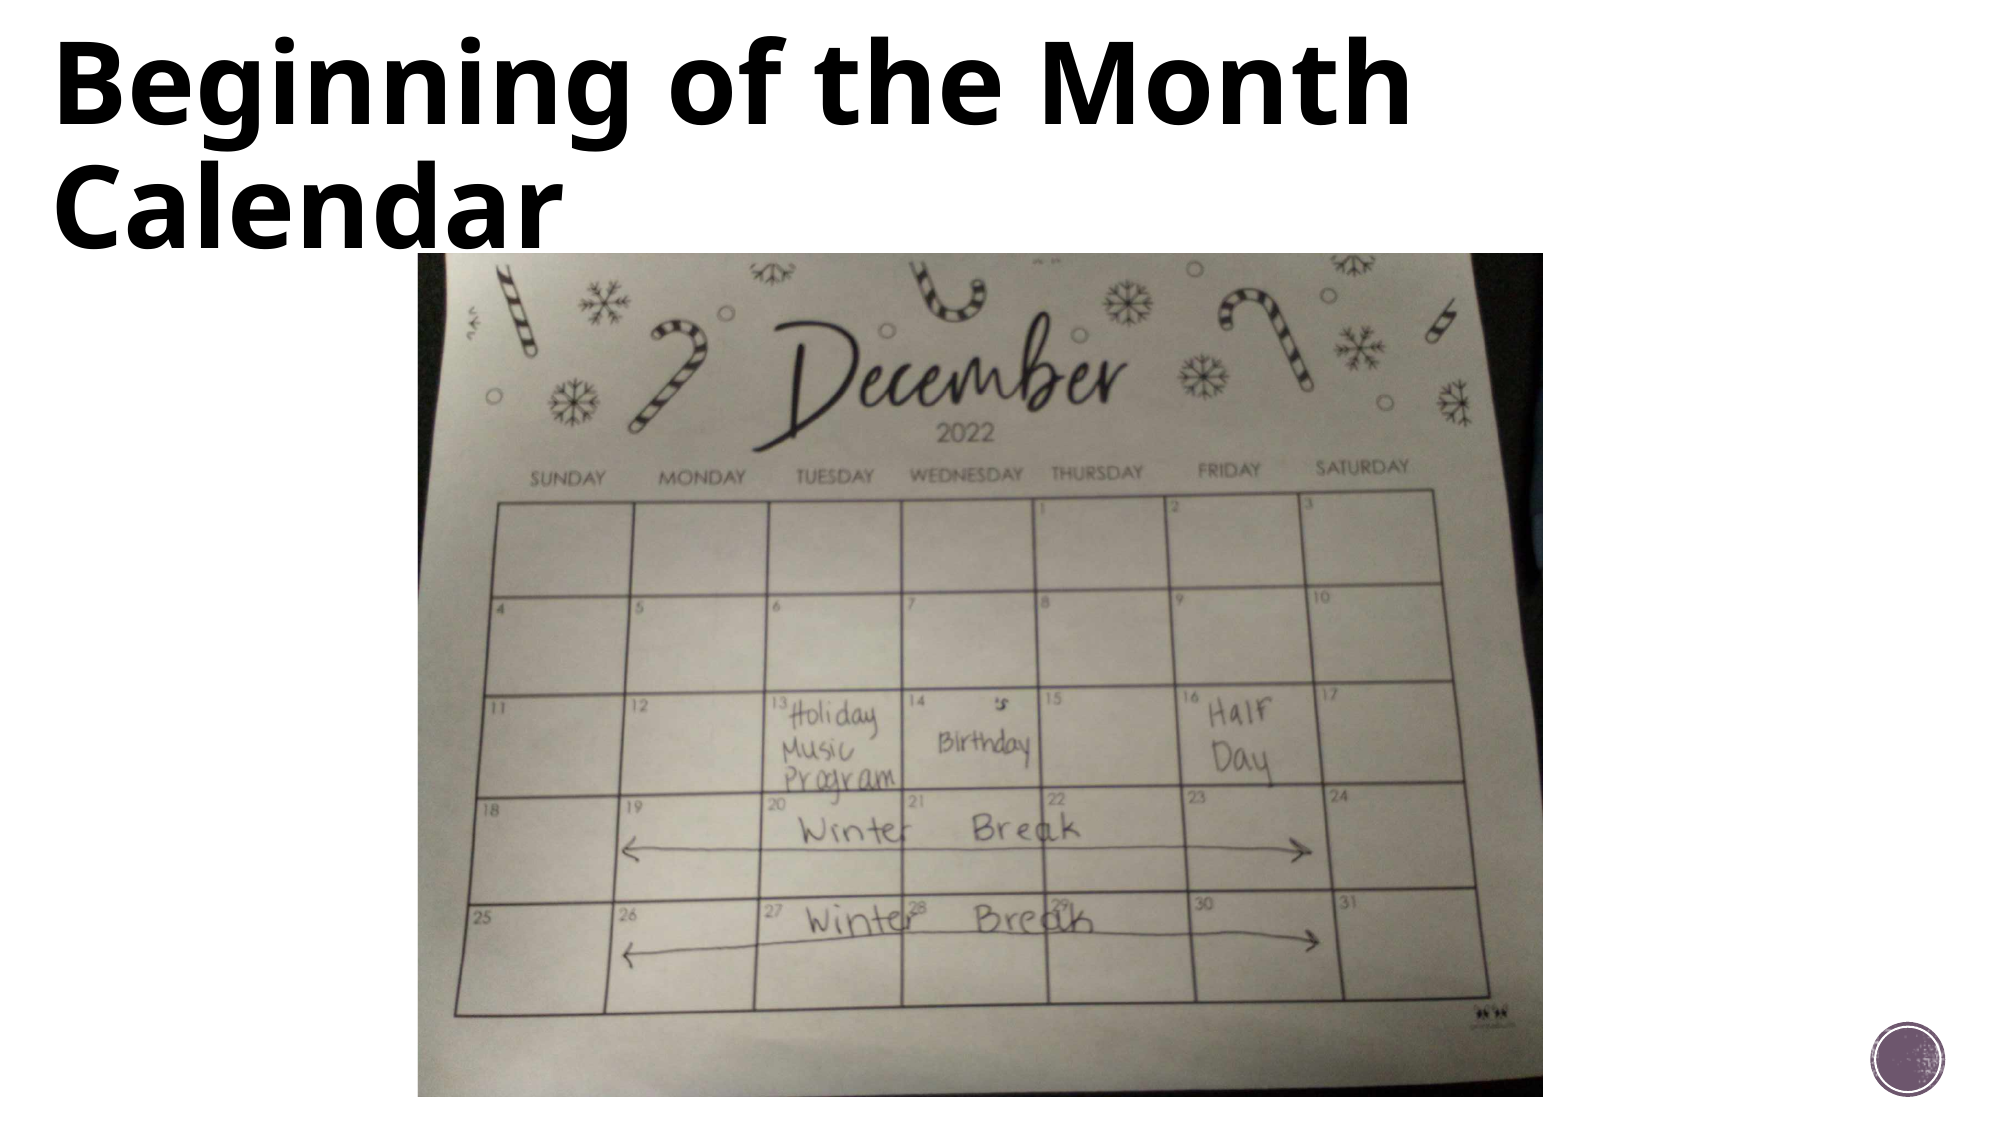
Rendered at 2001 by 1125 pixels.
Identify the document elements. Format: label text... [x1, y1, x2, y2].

picture [418, 114, 1542, 1125]
title Beginning of the Month Calendar [35, 17, 1965, 281]
